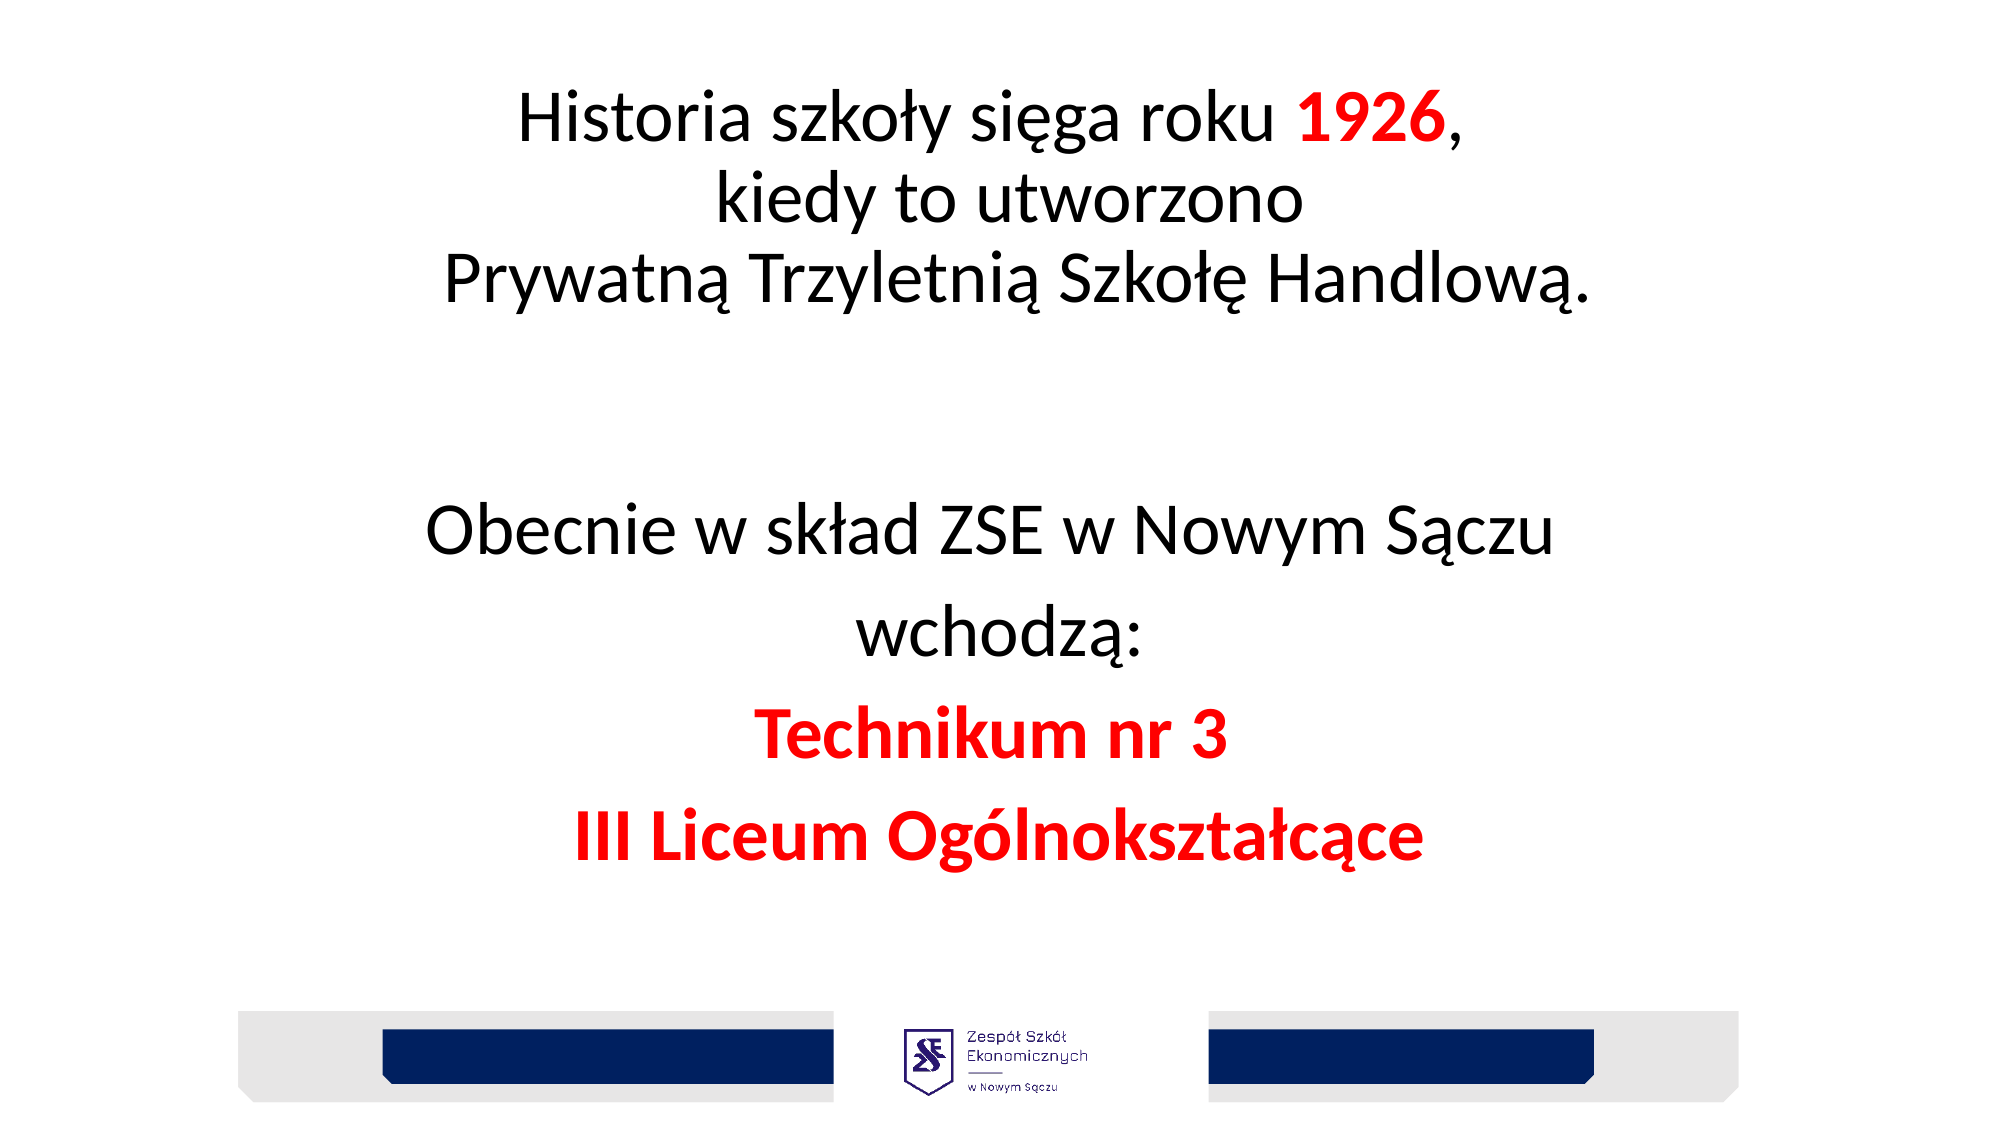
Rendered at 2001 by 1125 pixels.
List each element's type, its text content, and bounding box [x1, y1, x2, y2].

picture [904, 1029, 1087, 1096]
title Historia szkoły sięga roku 1926, kiedy to utworzono Prywatną Trzyletnią Szkołę Handlową. [137, 59, 1863, 371]
list Obecnie w skład ZSE w Nowym Sączu wchodzą: Technikum nr 3 III Liceum Ogólnokształcące [137, 371, 1863, 886]
